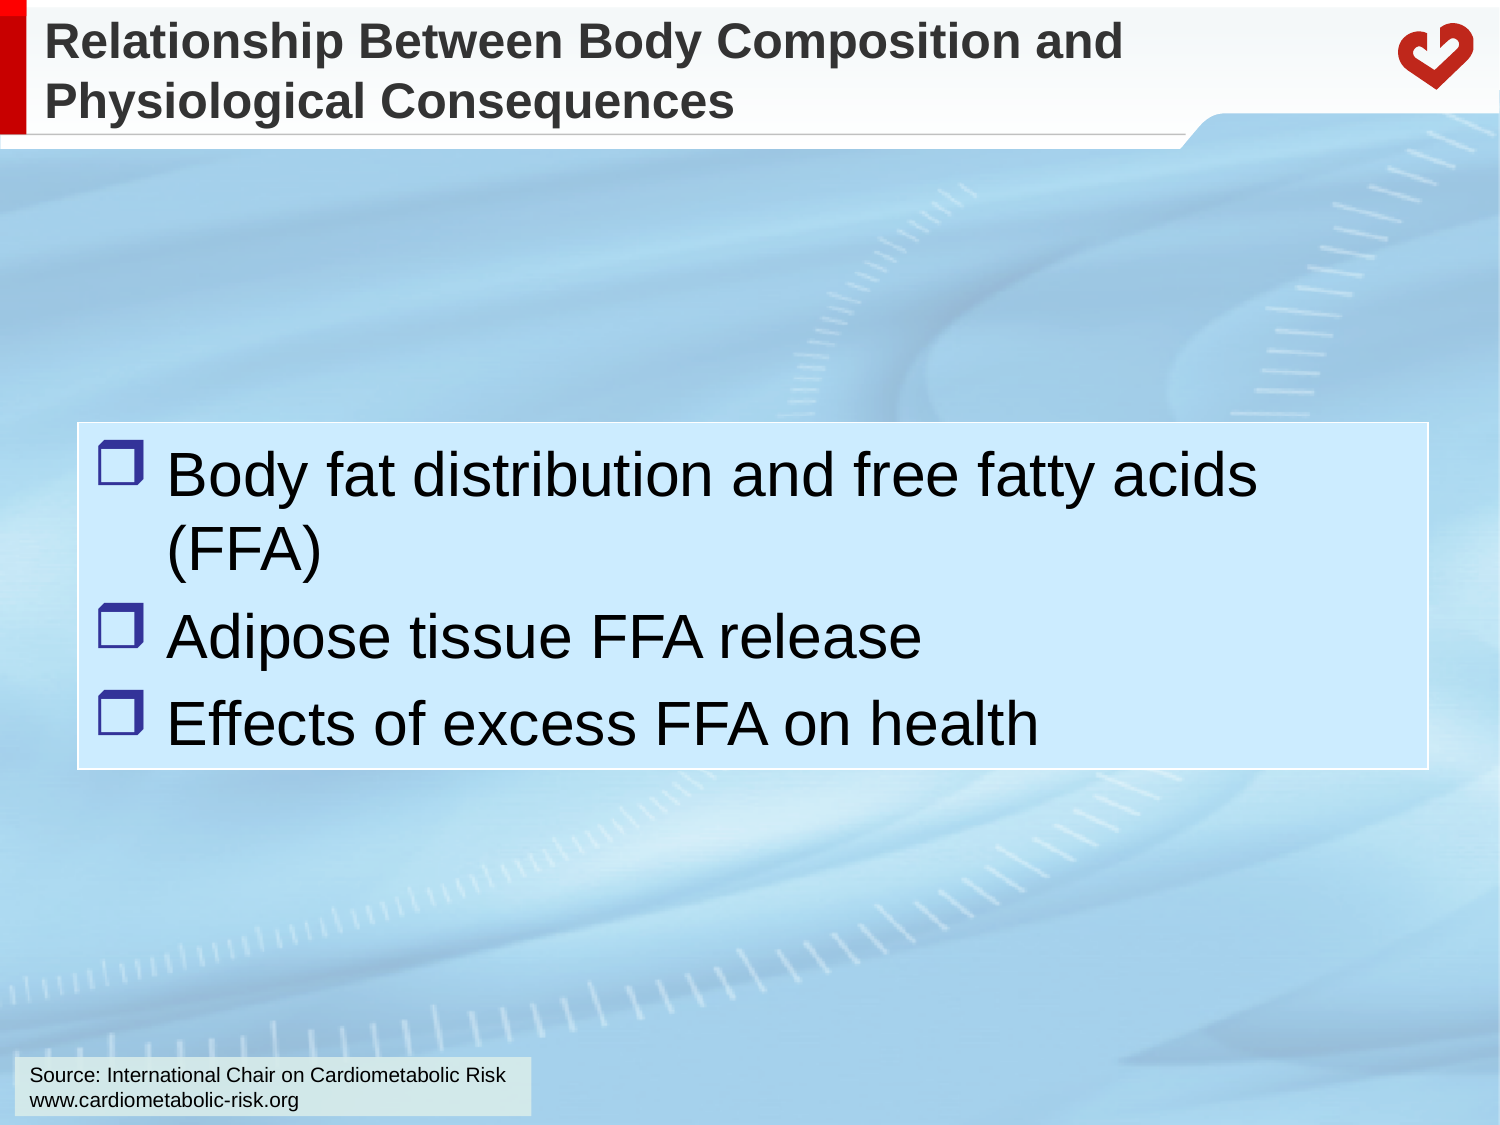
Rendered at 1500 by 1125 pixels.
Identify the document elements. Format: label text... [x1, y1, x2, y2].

list Body fat distribution and free fatty acids (FFA) Adipose tissue FFA release Effects of excess FFA on health [77, 422, 1429, 770]
title Relationship Between Body Composition and Physiological Consequences [29, 0, 1388, 138]
picture [0, 114, 1500, 1125]
